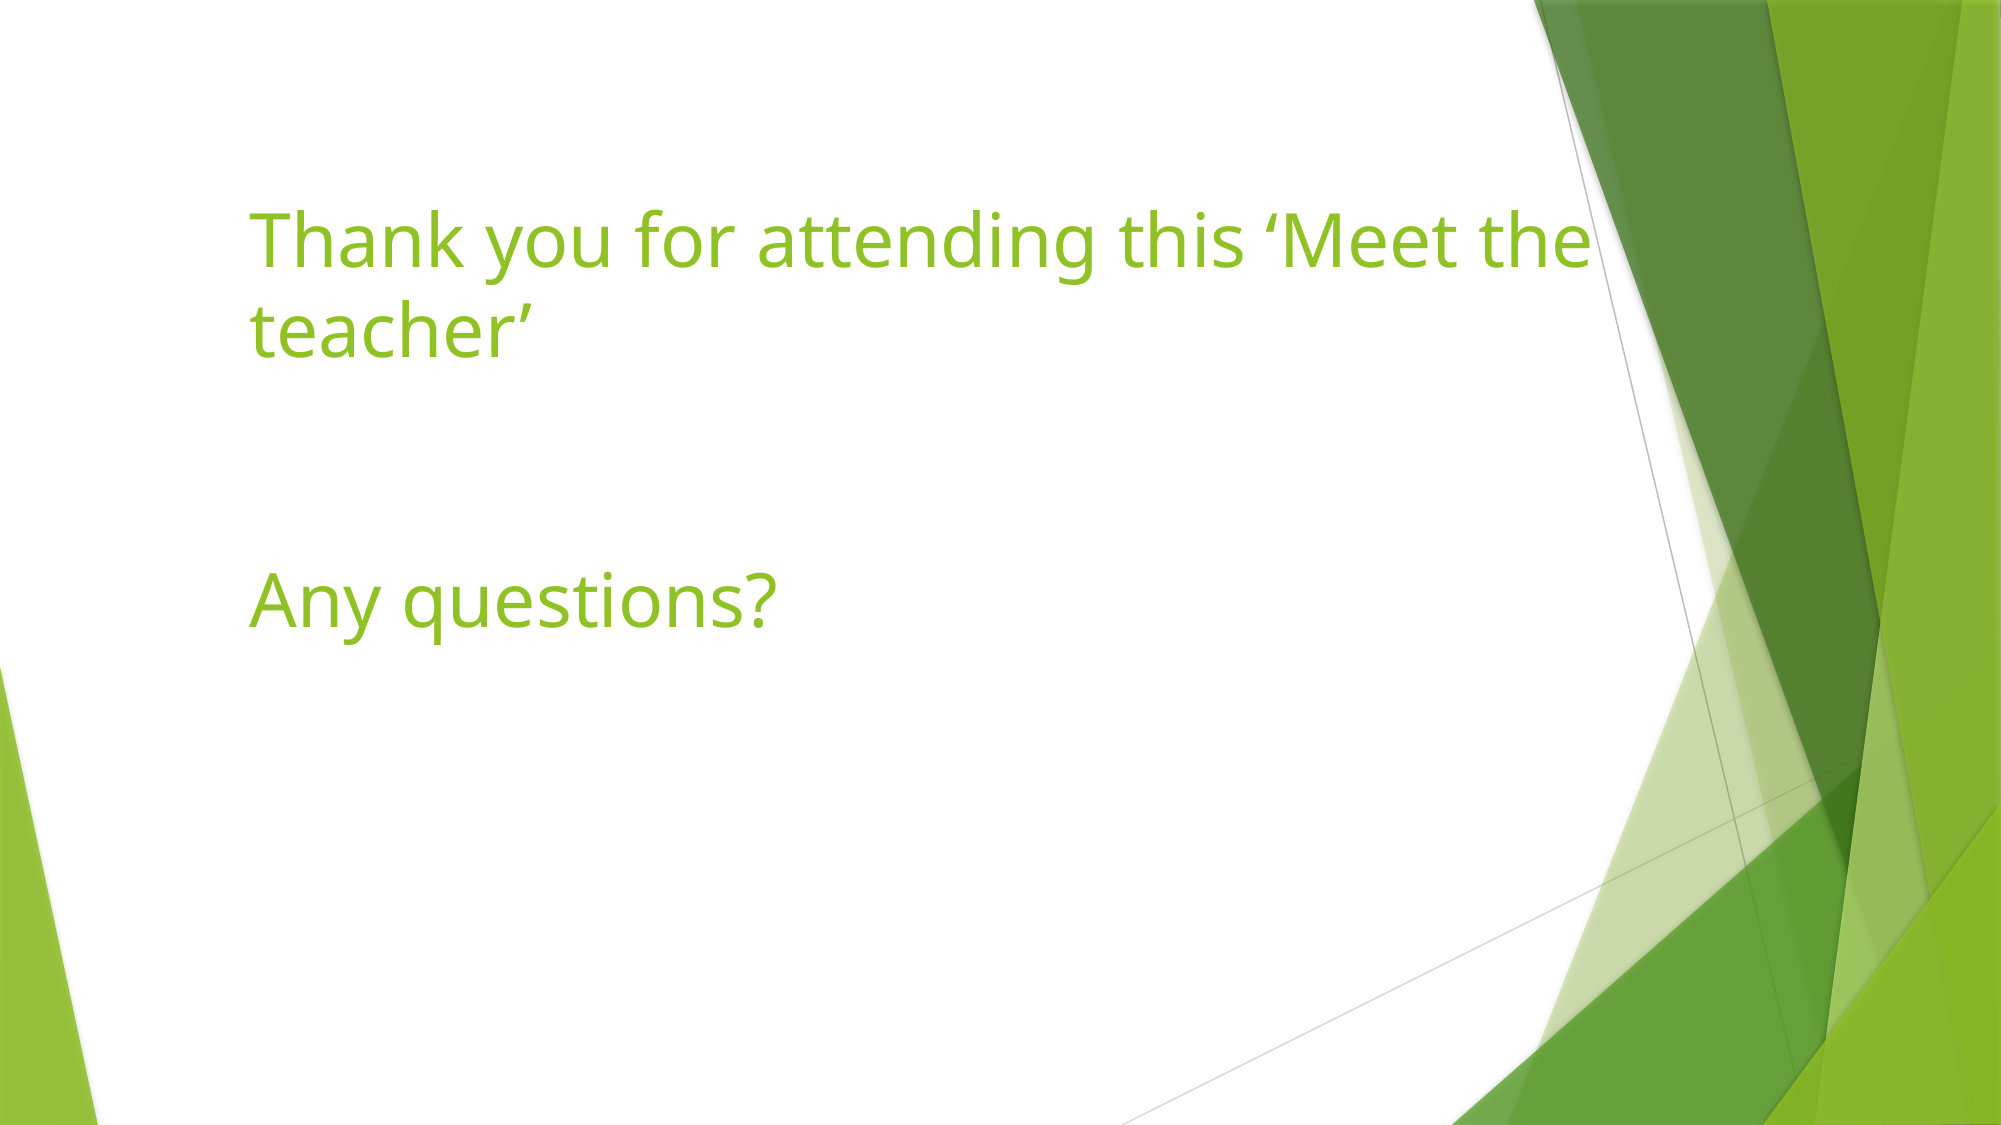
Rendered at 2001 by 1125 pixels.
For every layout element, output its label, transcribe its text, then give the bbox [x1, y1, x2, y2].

title Thank you for attending this ‘Meet the teacher’ Any questions? [234, 185, 1623, 1104]
